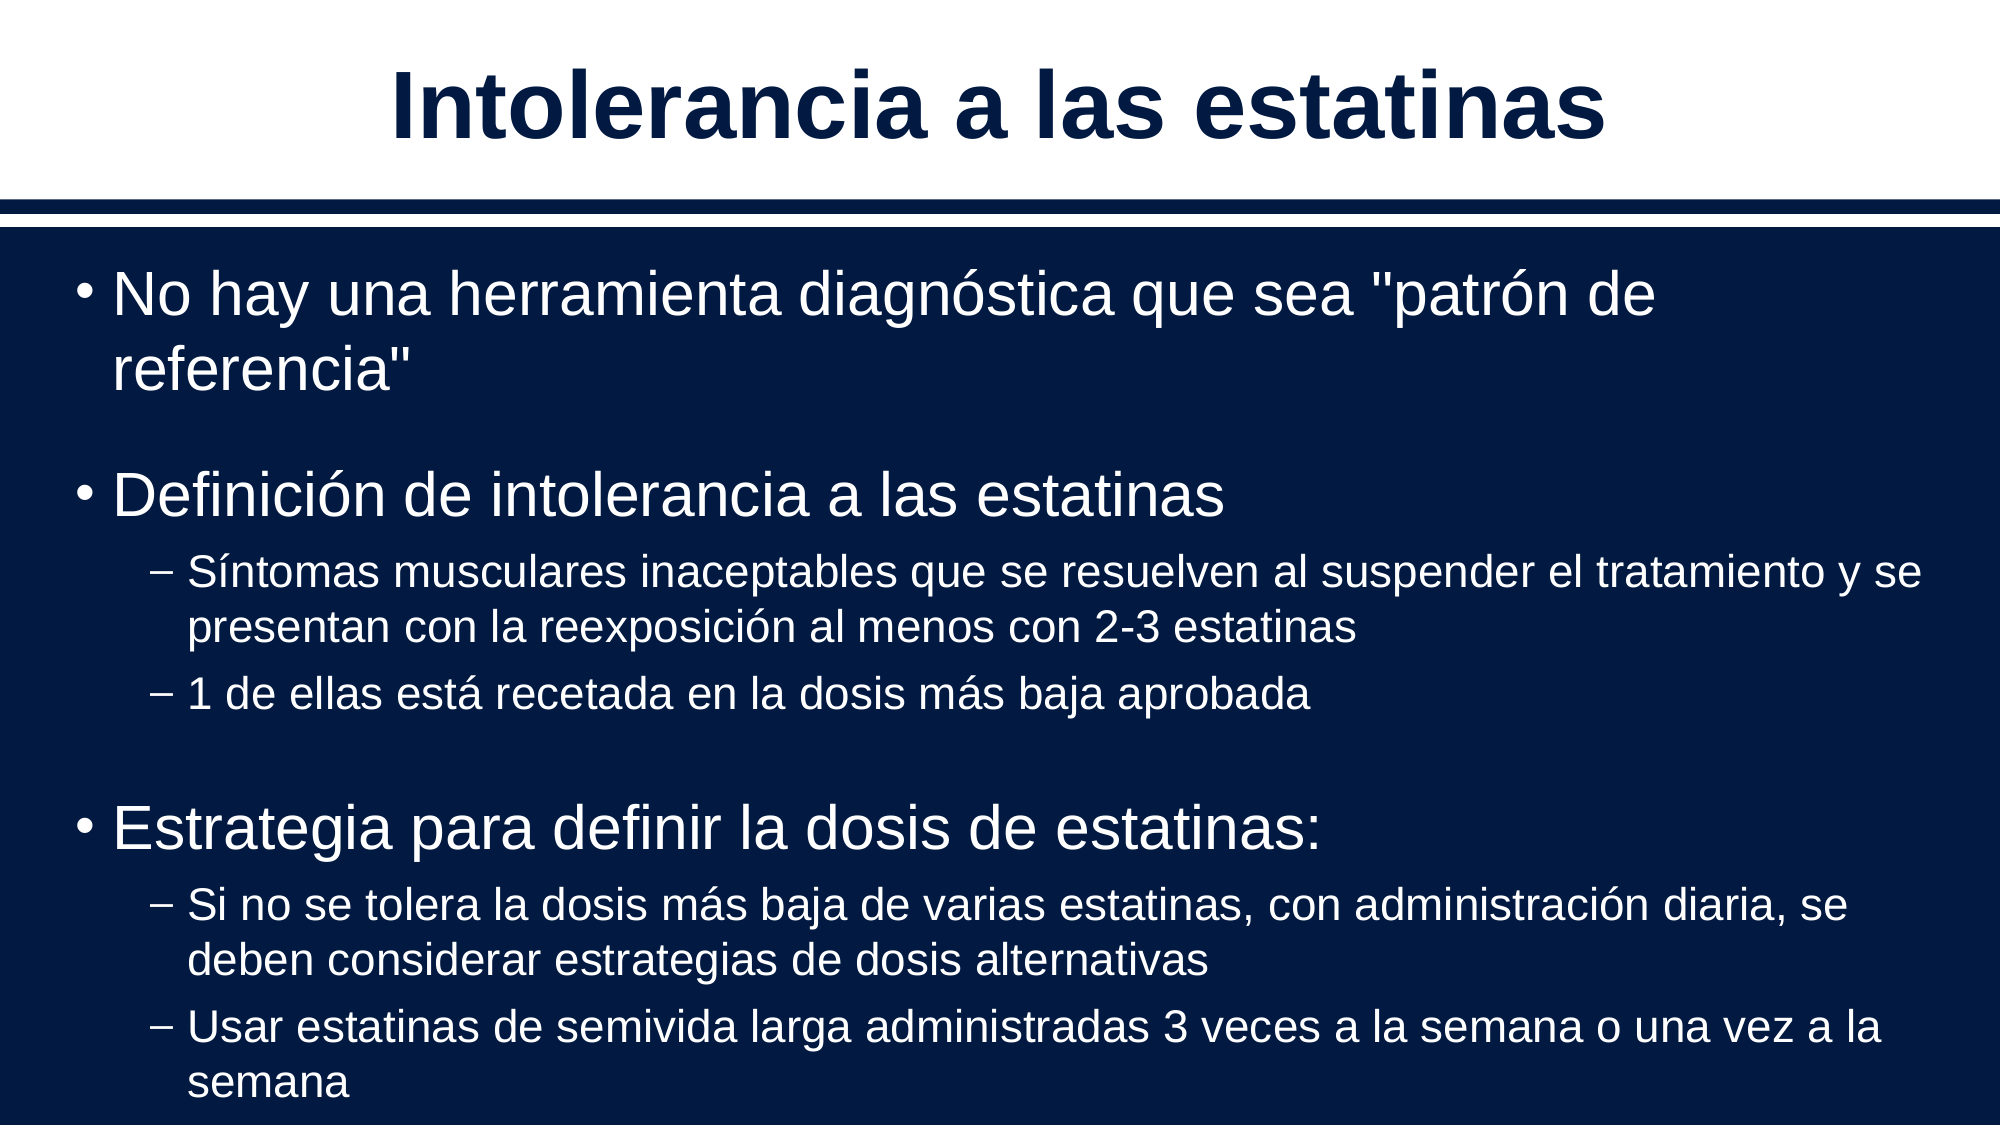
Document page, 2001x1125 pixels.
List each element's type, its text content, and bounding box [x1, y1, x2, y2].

list No hay una herramienta diagnóstica que sea "patrón de referencia" Definición de intolerancia a las estatinas Síntomas musculares inaceptables que se resuelven al suspender el tratamiento y se presentan con la reexposición al menos con 2-3 estatinas 1 de ellas está recetada en la dosis más baja aprobada Estrategia para definir la dosis de estatinas: Si no se tolera la dosis más baja de varias estatinas, con administración diaria, se deben considerar estrategias de dosis alternativas Usar estatinas de semivida larga administradas 3 veces a la semana o una vez a la semana [0, 200, 2000, 1066]
title Intolerancia a las estatinas [0, 0, 2000, 200]
